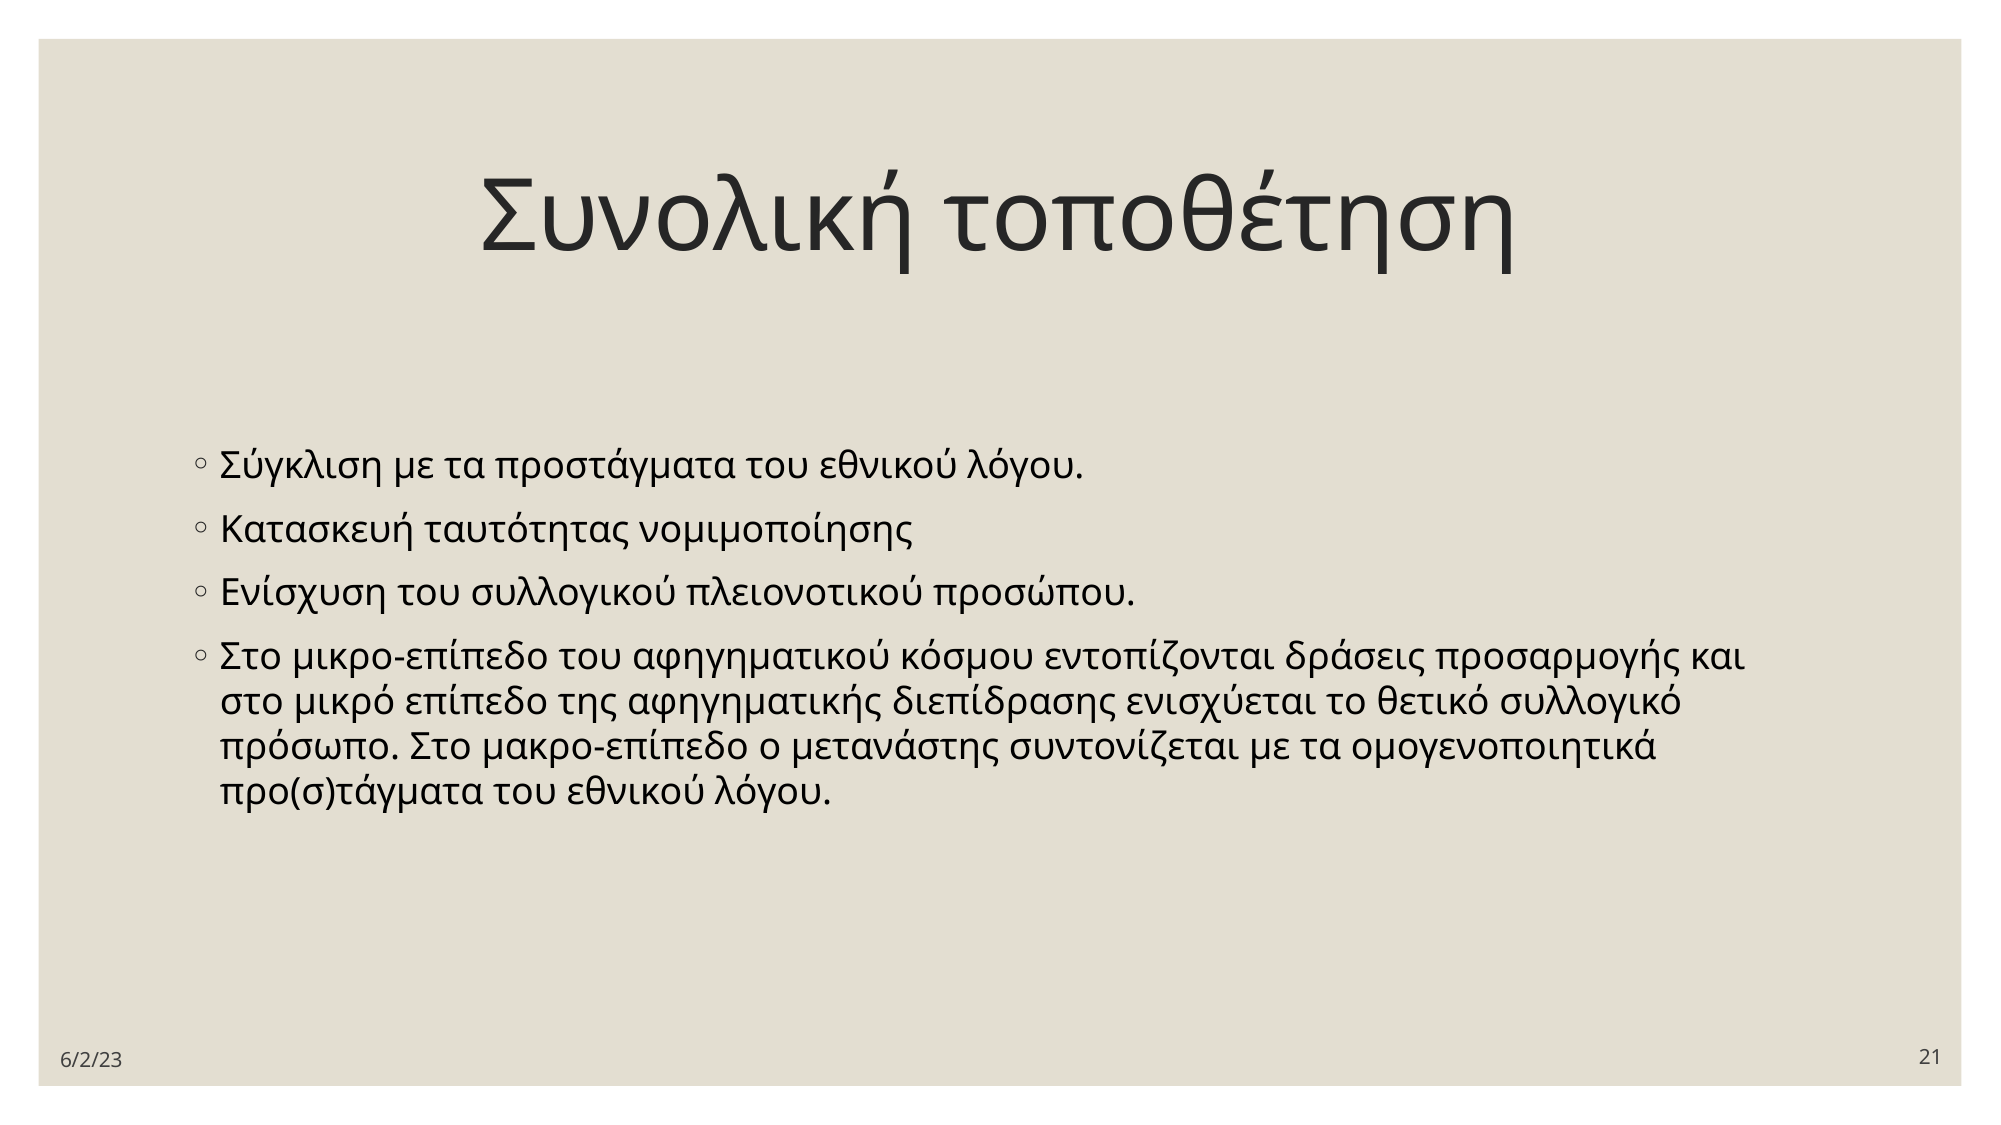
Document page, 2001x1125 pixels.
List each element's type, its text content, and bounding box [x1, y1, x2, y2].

title Συνολική τοποθέτηση [174, 105, 1825, 305]
list Σύγκλιση με τα προστάγματα του εθνικού λόγου. Κατασκευή ταυτότητας νομιμοποίησης Ενίσχυση του συλλογικού πλειονοτικού προσώπου. Στο μικρο-επίπεδο του αφηγηματικού κόσμου εντοπίζονται δράσεις προσαρμογής και στο μικρό επίπεδο της αφηγηματικής διεπίδρασης ενισχύεται το θετικό συλλογικό πρόσωπο. Στο μακρο-επίπεδο ο μετανάστης συντονίζεται με τα ομογενοποιητικά προ(σ)τάγματα του εθνικού λόγου. [174, 305, 1825, 990]
slide_number 21 [1717, 1034, 1958, 1080]
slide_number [45, 1034, 495, 1080]
